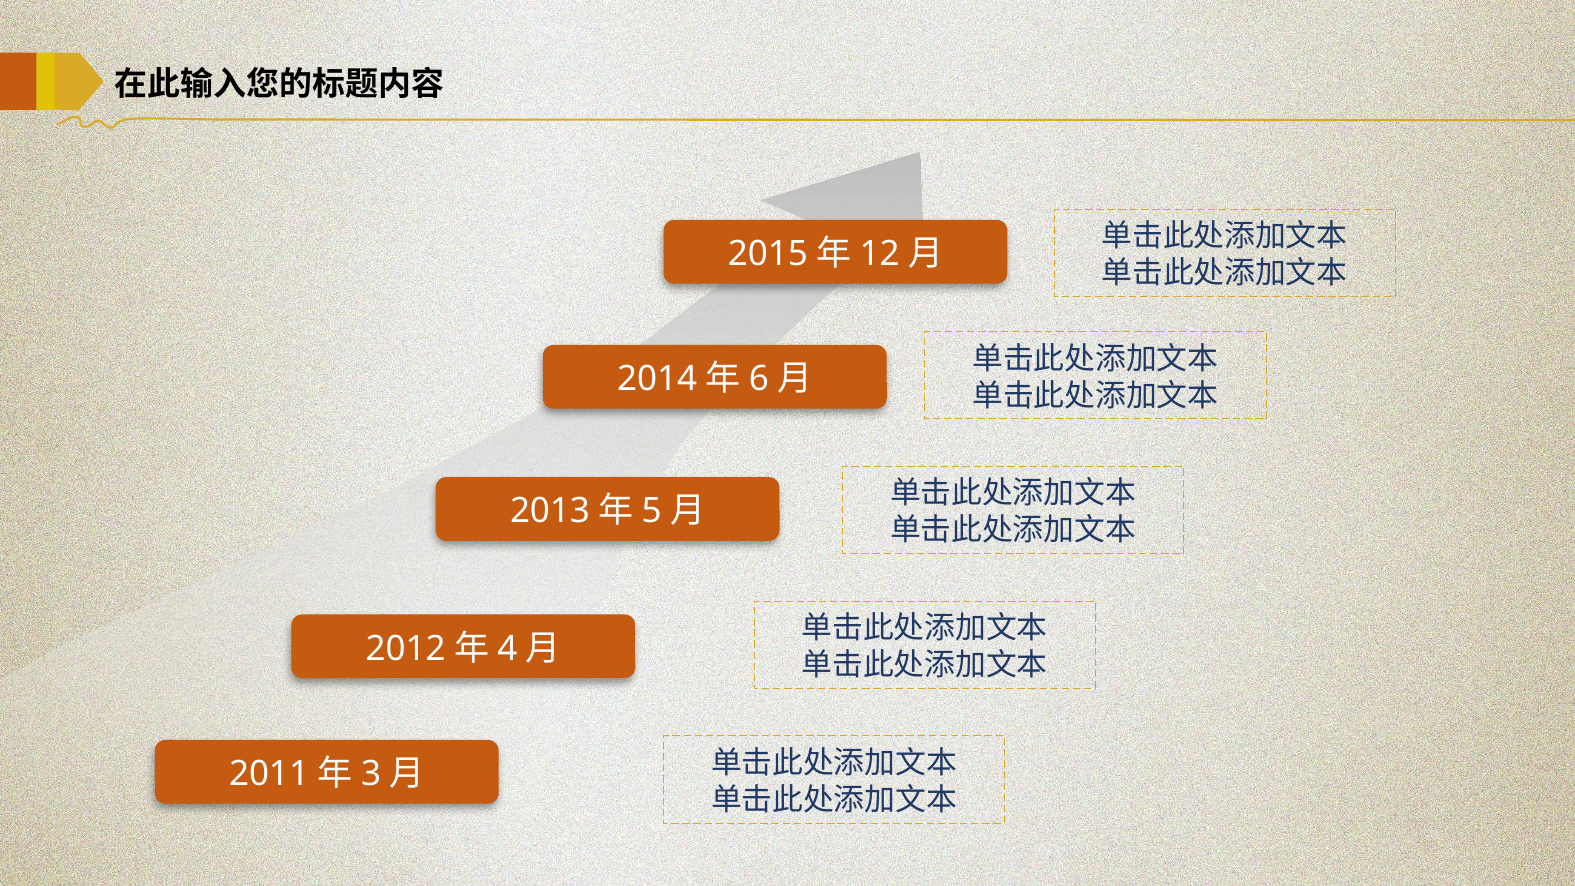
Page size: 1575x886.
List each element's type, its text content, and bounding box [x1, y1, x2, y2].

text_box 2013年5月 [434, 476, 781, 542]
text_box 2012年4月 [290, 613, 637, 680]
text_box 单击此处添加文本 单击此处添加文本 [842, 466, 1184, 554]
text_box 2011年3月 [153, 738, 500, 805]
text_box 2014年6月 [541, 343, 888, 410]
text_box 单击此处添加文本 单击此处添加文本 [924, 331, 1267, 419]
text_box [0, 52, 104, 110]
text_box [57, 116, 1575, 128]
text_box [759, 151, 923, 218]
text_box 在此输入您的标题内容 [104, 56, 638, 108]
text_box 2015年12月 [662, 218, 1009, 285]
picture [0, 0, 1575, 886]
text_box [0, 409, 700, 881]
text_box [640, 296, 827, 343]
text_box 单击此处添加文本 单击此处添加文本 [1054, 209, 1396, 297]
text_box 单击此处添加文本 单击此处添加文本 [754, 601, 1096, 689]
text_box 单击此处添加文本 单击此处添加文本 [663, 735, 1005, 824]
